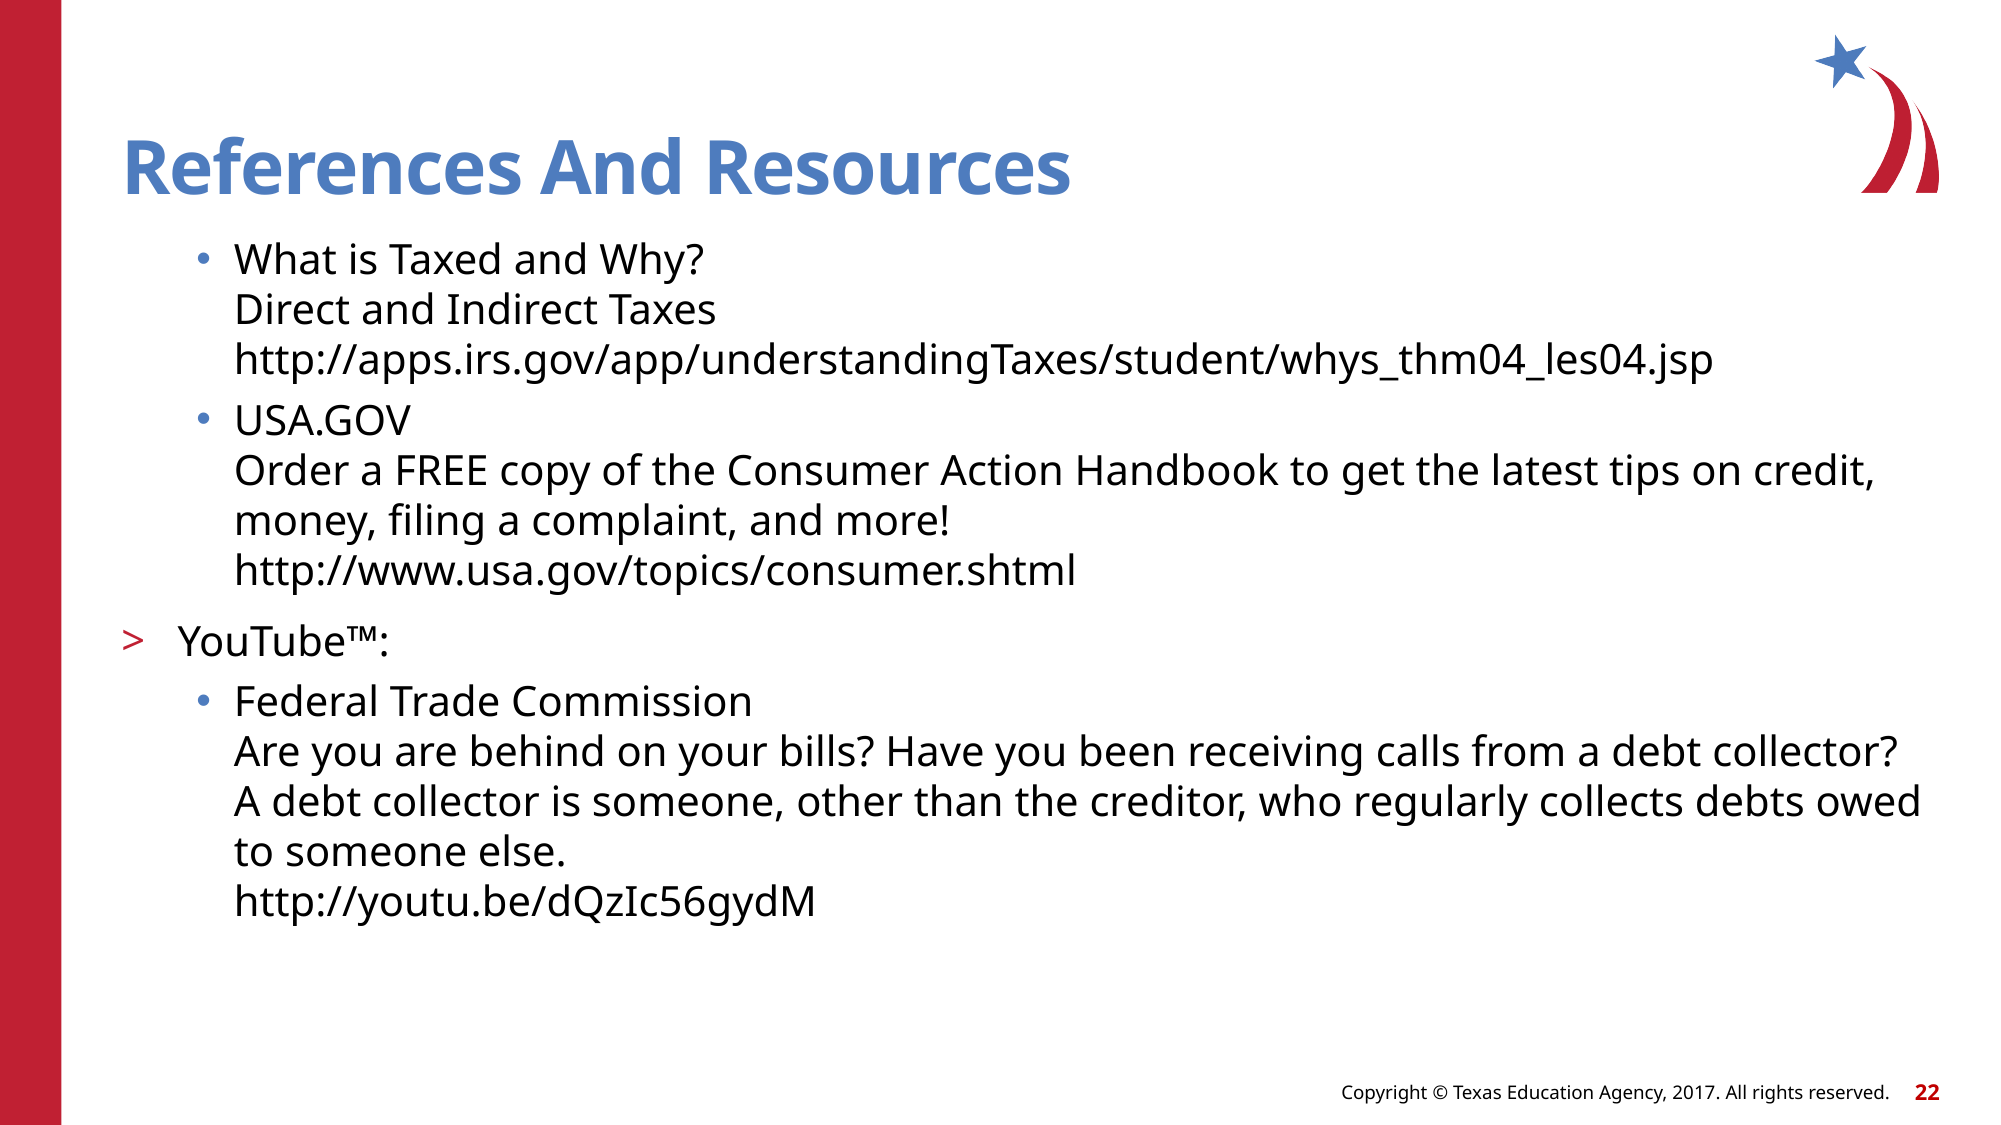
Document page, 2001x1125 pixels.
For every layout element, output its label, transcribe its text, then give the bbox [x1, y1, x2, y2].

title References And Resources [121, 66, 1772, 211]
list What is Taxed and Why? Direct and Indirect Taxes http://apps.irs.gov/app/understandingTaxes/student/whys_thm04_les04.jsp USA.GOV Order a FREE copy of the Consumer Action Handbook to get the latest tips on credit, money, filing a complaint, and more! http://www.usa.gov/topics/consumer.shtml YouTube™: Federal Trade Commission Are you are behind on your bills? Have you been receiving calls from a debt collector? A debt collector is someone, other than the creditor, who regularly collects debts owed to someone else. http://youtu.be/dQzIc56gydM [121, 233, 1936, 1010]
picture [1814, 34, 1939, 193]
